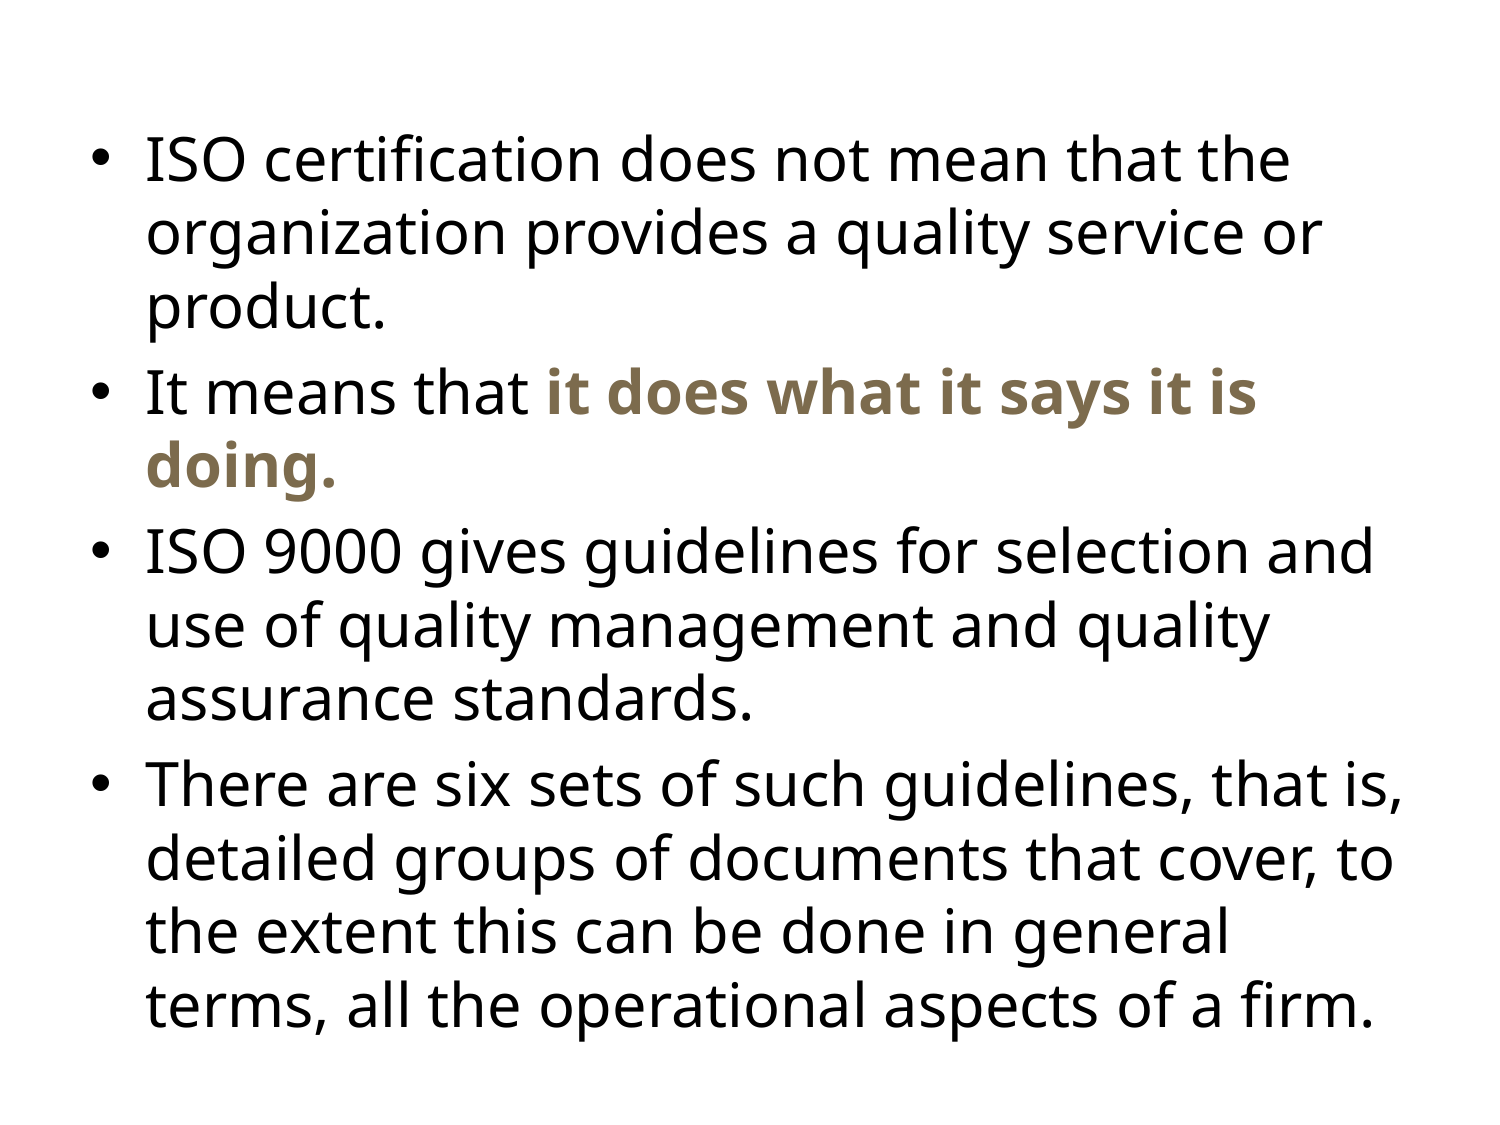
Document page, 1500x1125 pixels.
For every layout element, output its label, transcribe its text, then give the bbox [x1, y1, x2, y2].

list ISO certification does not mean that the organization provides a quality service or product. It means that it does what it says it is doing. ISO 9000 gives guidelines for selection and use of quality management and quality assurance standards. There are six sets of such guidelines, that is, detailed groups of documents that cover, to the extent this can be done in general terms, all the operational aspects of a firm. [75, 112, 1425, 1050]
